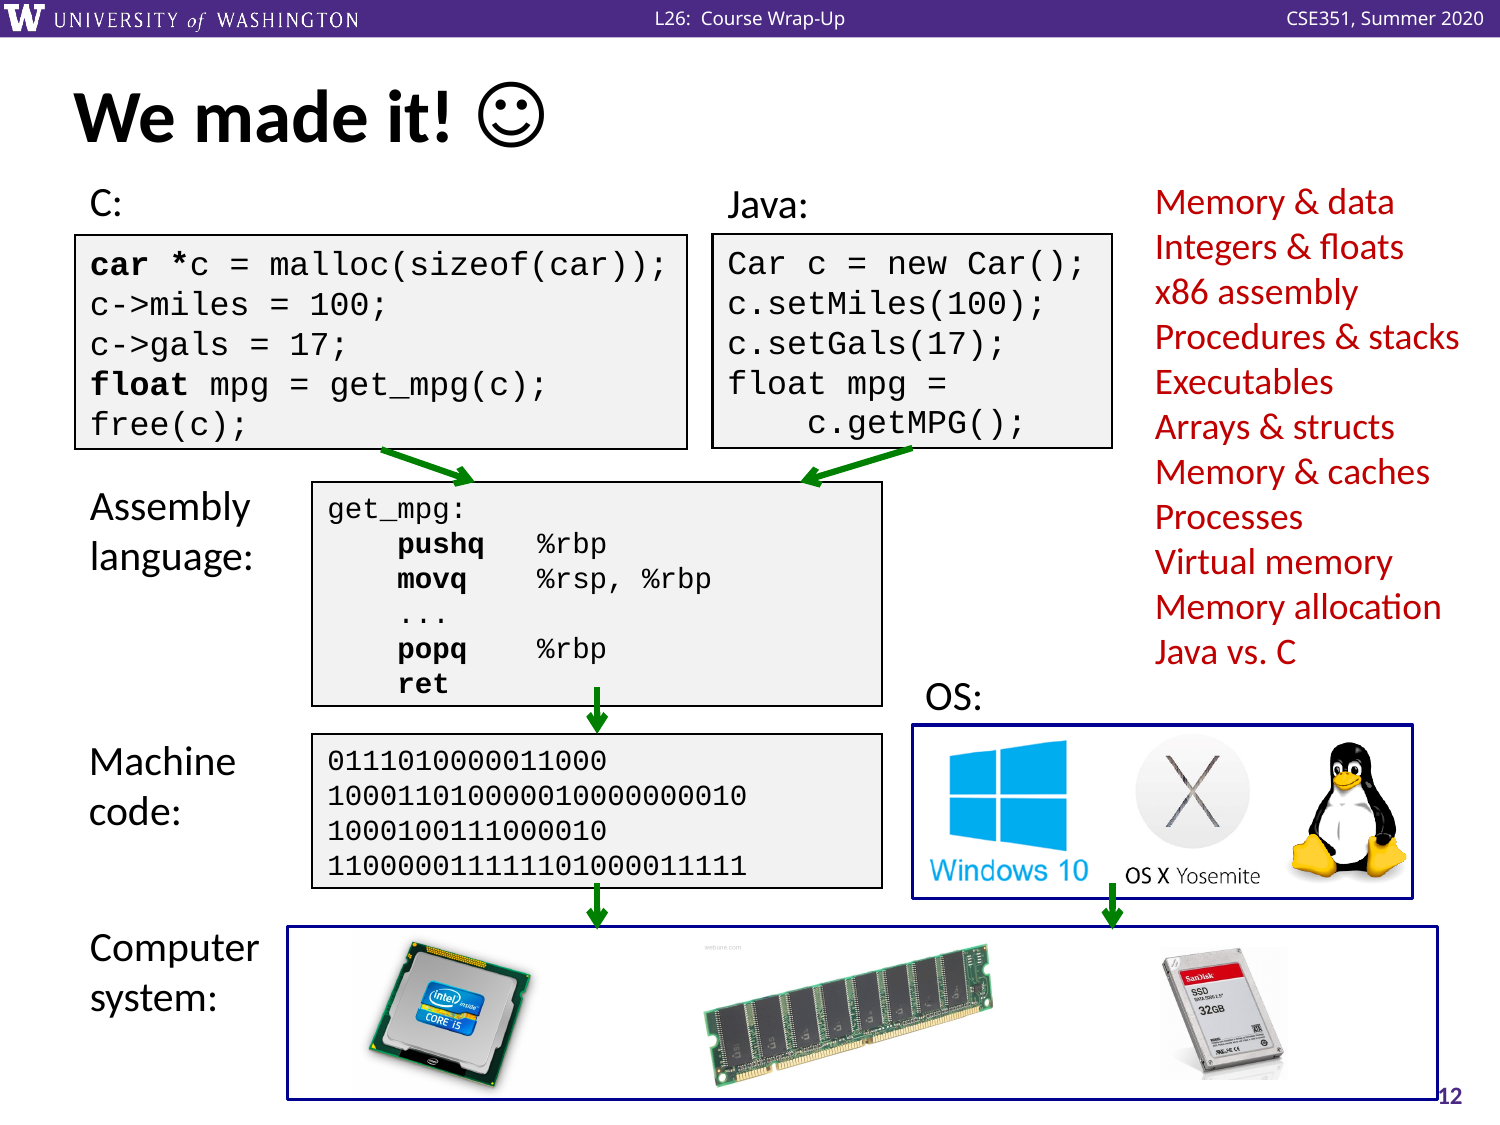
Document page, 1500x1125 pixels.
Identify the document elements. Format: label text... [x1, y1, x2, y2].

picture [4, 4, 358, 32]
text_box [799, 450, 913, 483]
text_box Assembly language: [74, 471, 307, 587]
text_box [380, 451, 476, 483]
slide_number 12 [1400, 1065, 1500, 1125]
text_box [912, 721, 1413, 903]
picture [352, 929, 551, 1104]
text_box Java: [712, 169, 900, 235]
text_box C: [75, 167, 263, 232]
title We made it! ☺ [58, 49, 1334, 176]
text_box OS: [910, 661, 1098, 722]
text_box 0111010000011000 100011010000010000000010 1000100111000010 110000011111101000011111 [312, 733, 882, 889]
text_box car *c = malloc(sizeof(car)); c->miles = 100; c->gals = 17; float mpg = get_mpg(c); free(c); [74, 235, 688, 450]
text_box Car c = new Car(); c.setMiles(100); c.setGals(17); float mpg = c.getMPG(); [712, 233, 1113, 448]
text_box Computer system: [74, 912, 307, 1028]
picture [699, 939, 1001, 1093]
text_box get_mpg: pushq %rbp movq %rsp, %rbp ... popq %rbp ret [312, 482, 882, 707]
picture [1160, 947, 1288, 1080]
text_box Memory & data Integers & floats x86 assembly Procedures & stacks Executables Arrays & structs Memory & caches Processes Virtual memory Memory allocation Java vs. C [1140, 169, 1490, 680]
text_box Machine code: [73, 726, 306, 842]
text_box [287, 926, 1438, 1100]
